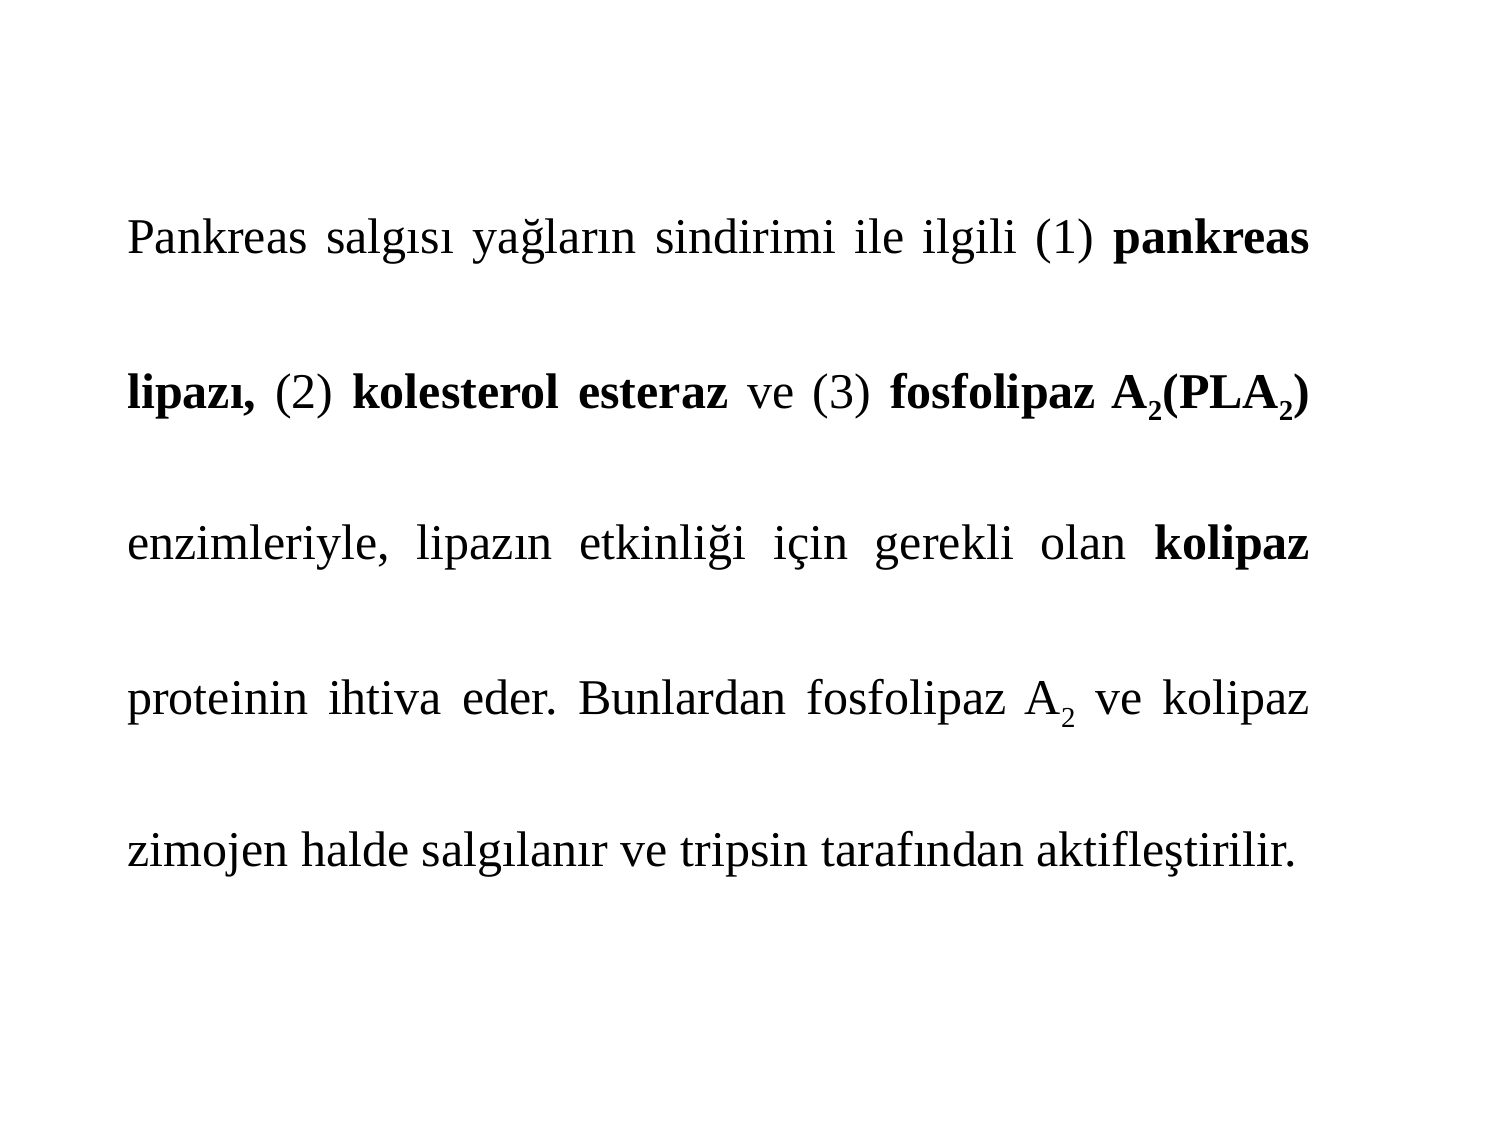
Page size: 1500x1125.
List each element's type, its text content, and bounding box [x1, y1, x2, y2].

text_box Pankreas salgısı yağların sindirimi ile ilgili (1) pankreas lipazı, (2) kolesterol esteraz ve (3) fosfolipaz A2(PLA2) enzimleriyle, lipazın etkinliği için gerekli olan kolipaz proteinin ihtiva eder. Bunlardan fosfolipaz A2 ve kolipaz zimojen halde salgılanır ve tripsin tarafından aktifleştirilir. [112, 112, 1325, 1052]
